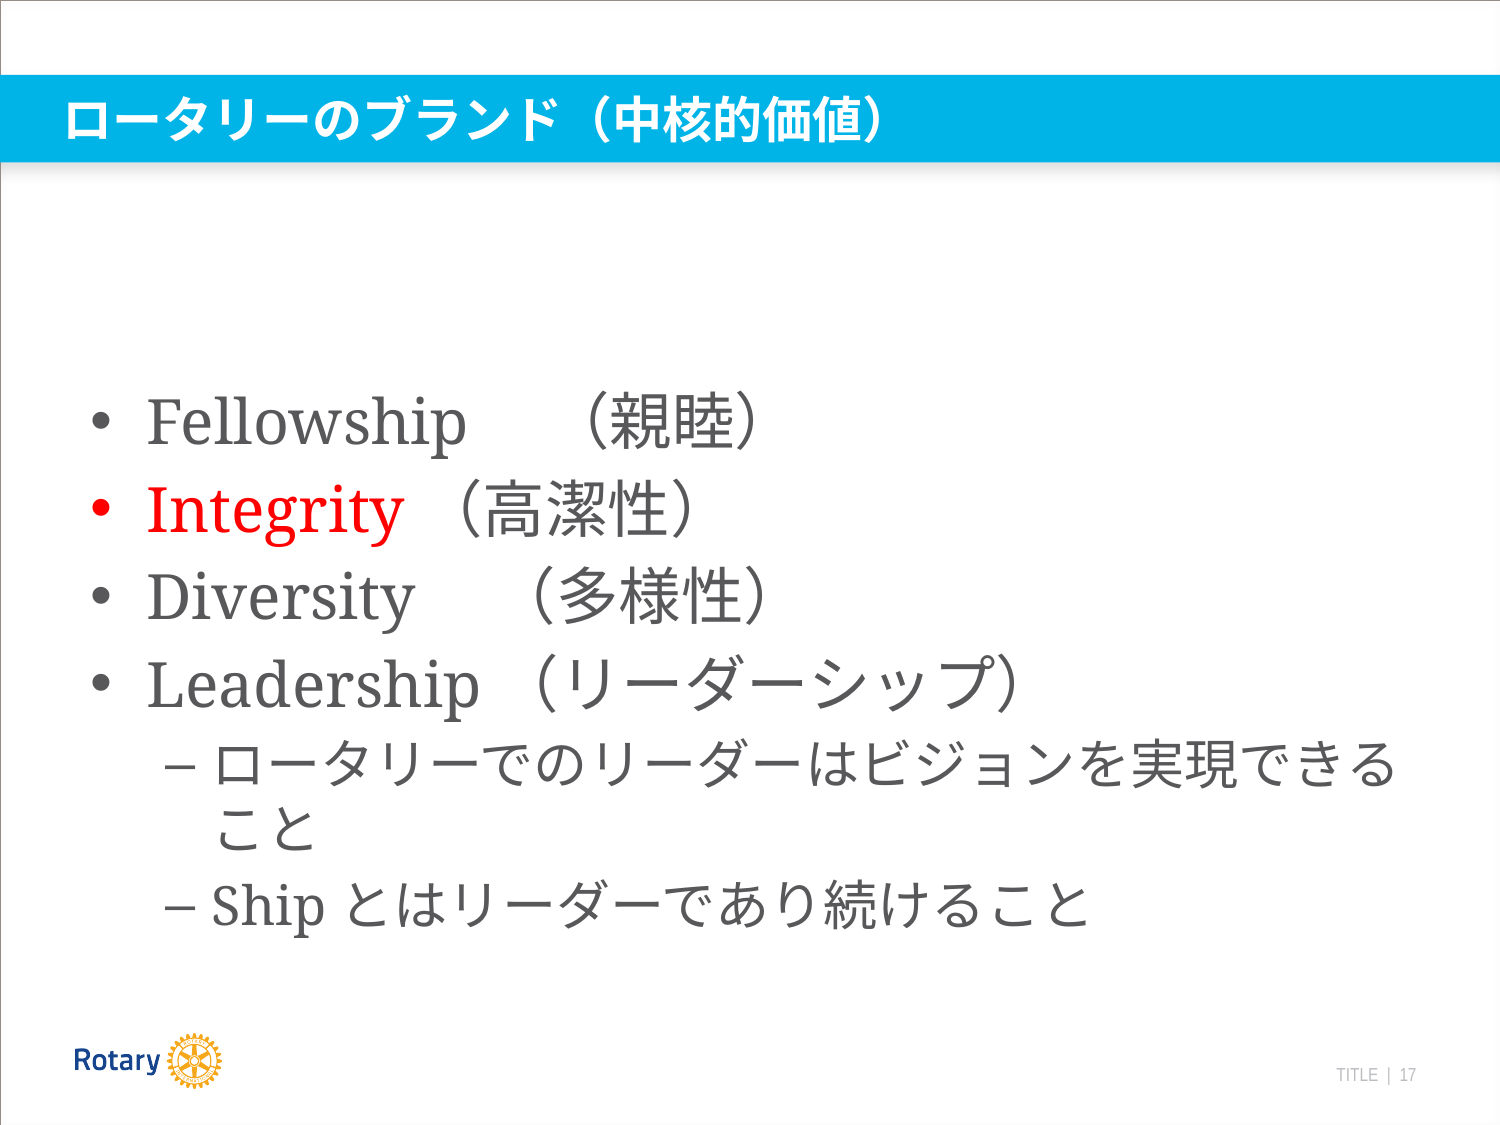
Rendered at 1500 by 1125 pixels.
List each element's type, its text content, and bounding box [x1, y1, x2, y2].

list Fellowship （親睦） Integrity（高潔性） Diversity （多様性） Leadership（リーダーシップ） ロータリーでのリーダーはビジョンを実現できること Shipとはリーダーであり続けること [75, 200, 1425, 943]
title ロータリーのブランド（中核的価値） [62, 75, 1500, 163]
picture [75, 1033, 222, 1089]
